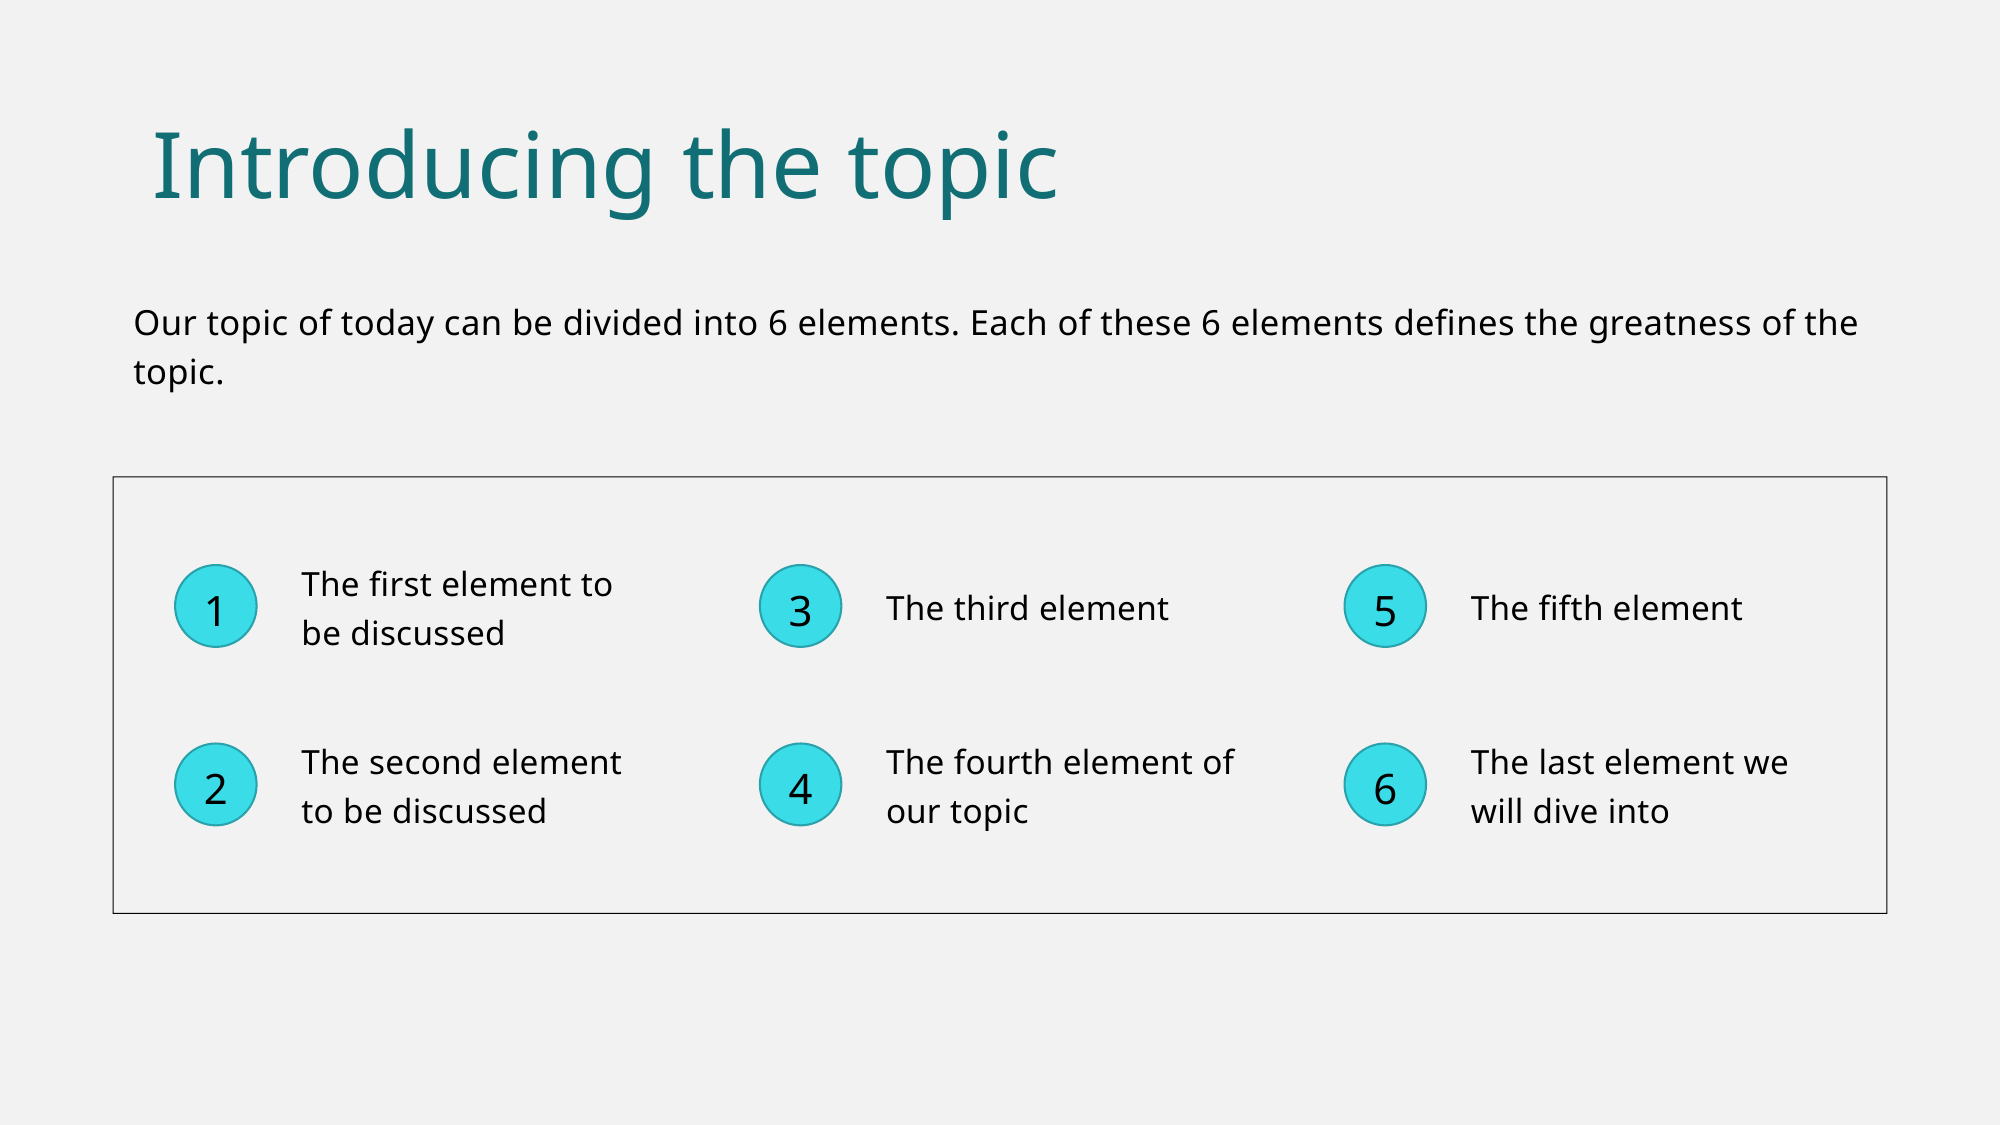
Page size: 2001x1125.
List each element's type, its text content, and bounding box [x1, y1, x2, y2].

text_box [1344, 565, 1427, 647]
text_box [174, 743, 257, 826]
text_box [112, 476, 1888, 914]
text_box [759, 743, 842, 826]
text_box Our topic of today can be divided into 6 elements. Each of these 6 elements defines the greatness of the topic. [133, 293, 1888, 392]
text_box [759, 565, 842, 647]
title Introducing the topic [137, 59, 1863, 278]
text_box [174, 565, 257, 647]
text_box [1344, 743, 1427, 826]
